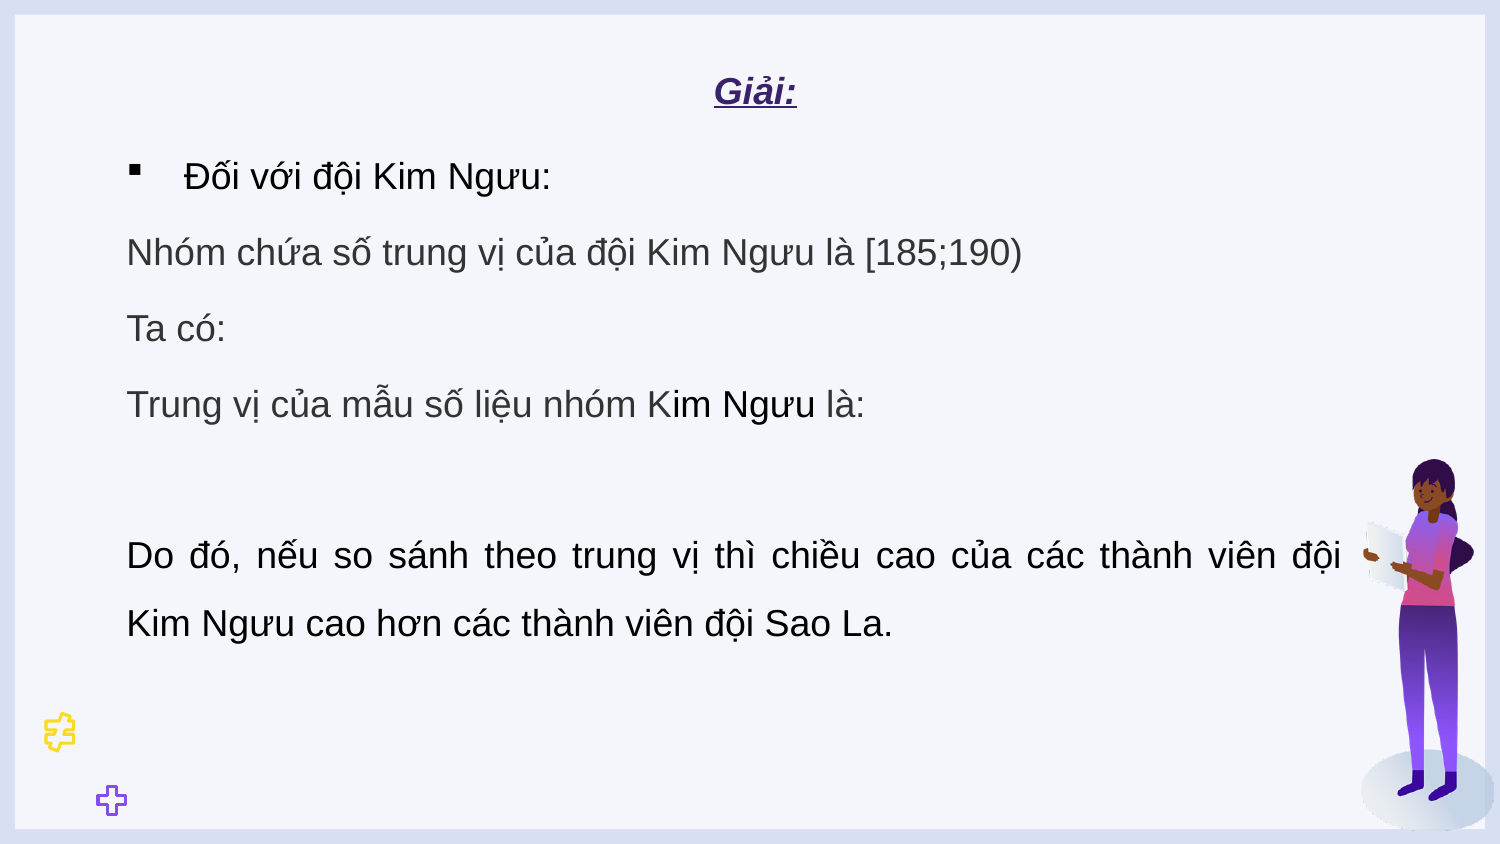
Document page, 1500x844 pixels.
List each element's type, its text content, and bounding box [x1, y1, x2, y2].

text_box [40, 713, 131, 820]
text_box Giải: [698, 59, 812, 120]
picture [1361, 459, 1494, 831]
